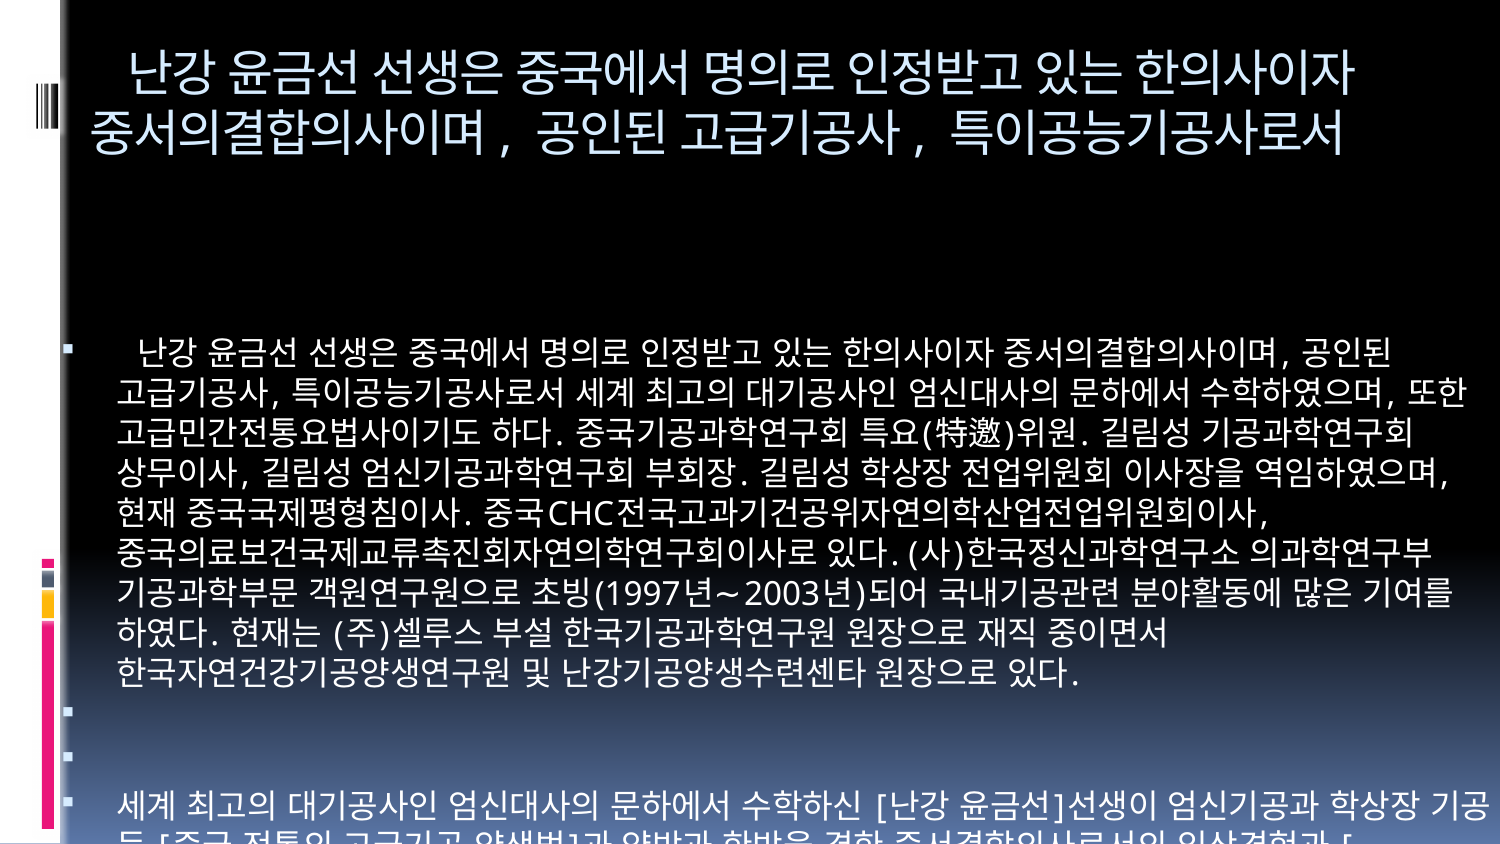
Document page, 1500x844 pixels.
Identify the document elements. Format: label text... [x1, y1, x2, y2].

title 난강 윤금선 선생은 중국에서 명의로 인정받고 있는 한의사이자 중서의결합의사이며, 공인된 고급기공사, 특이공능기공사로서 [75, 33, 1425, 222]
list 난강 윤금선 선생은 중국에서 명의로 인정받고 있는 한의사이자 중서의결합의사이며, 공인된 고급기공사, 특이공능기공사로서 세계 최고의 대기공사인 엄신대사의 문하에서 수학하였으며, 또한 고급민간전통요법사이기도 하다. 중국기공과학연구회 특요(特邀)위원. 길림성 기공과학연구회 상무이사, 길림성 엄신기공과학연구회 부회장. 길림성 학상장 전업위원회 이사장을 역임하였으며, 현재 중국국제평형침이사. 중국CHC전국고과기건공위자연의학산업전업위원회이사, 중국의료보건국제교류촉진회자연의학연구회이사로 있다. (사)한국정신과학연구소 의과학연구부 기공과학부문 객원연구원으로 초빙(1997년∼2003년)되어 국내기공관련 분야활동에 많은 기여를 하였다. 현재는 (주)셀루스 부설 한국기공과학연구원 원장으로 재직 중이면서 한국자연건강기공양생연구원 및 난강기공양생수련센타 원장으로 있다. 세계 최고의 대기공사인 엄신대사의 문하에서 수학하신 [난강 윤금선]선생이 엄신기공과 학상장 기공 등 [중국 전통의 고급기공 양생법]과 양방과 한방을 겸한 중서결합의사로서의 임상경험과 [동양전통고급민간양생법]을 현장에 적용한 임상과 본인의 수련 체험내용을 집대성하고 체계화하여 <보건 건강 양생법>으로 전하기 위하여 연구원을 설립하였습니다. 즉, 기공양생문화 및 자연대체의학, 고급전통민간양생법을 실천, 탐구하며 체계적으로 정립, 보급에 힘쓰고 있습니다. 연구원 명칭 : "한국자연건강기공양생연구원" 부설 난강(윤금선)기공양생수련센타를 겸하고 있음. 문의 및 연락처 연구원 1. 사무실 : 02-3492-3033, 019-567-0503 2. 원장실 : 02-3492-8393, 017-715-8993 E-Mail : heiyanglim@hanmail.net [35, 325, 1500, 844]
